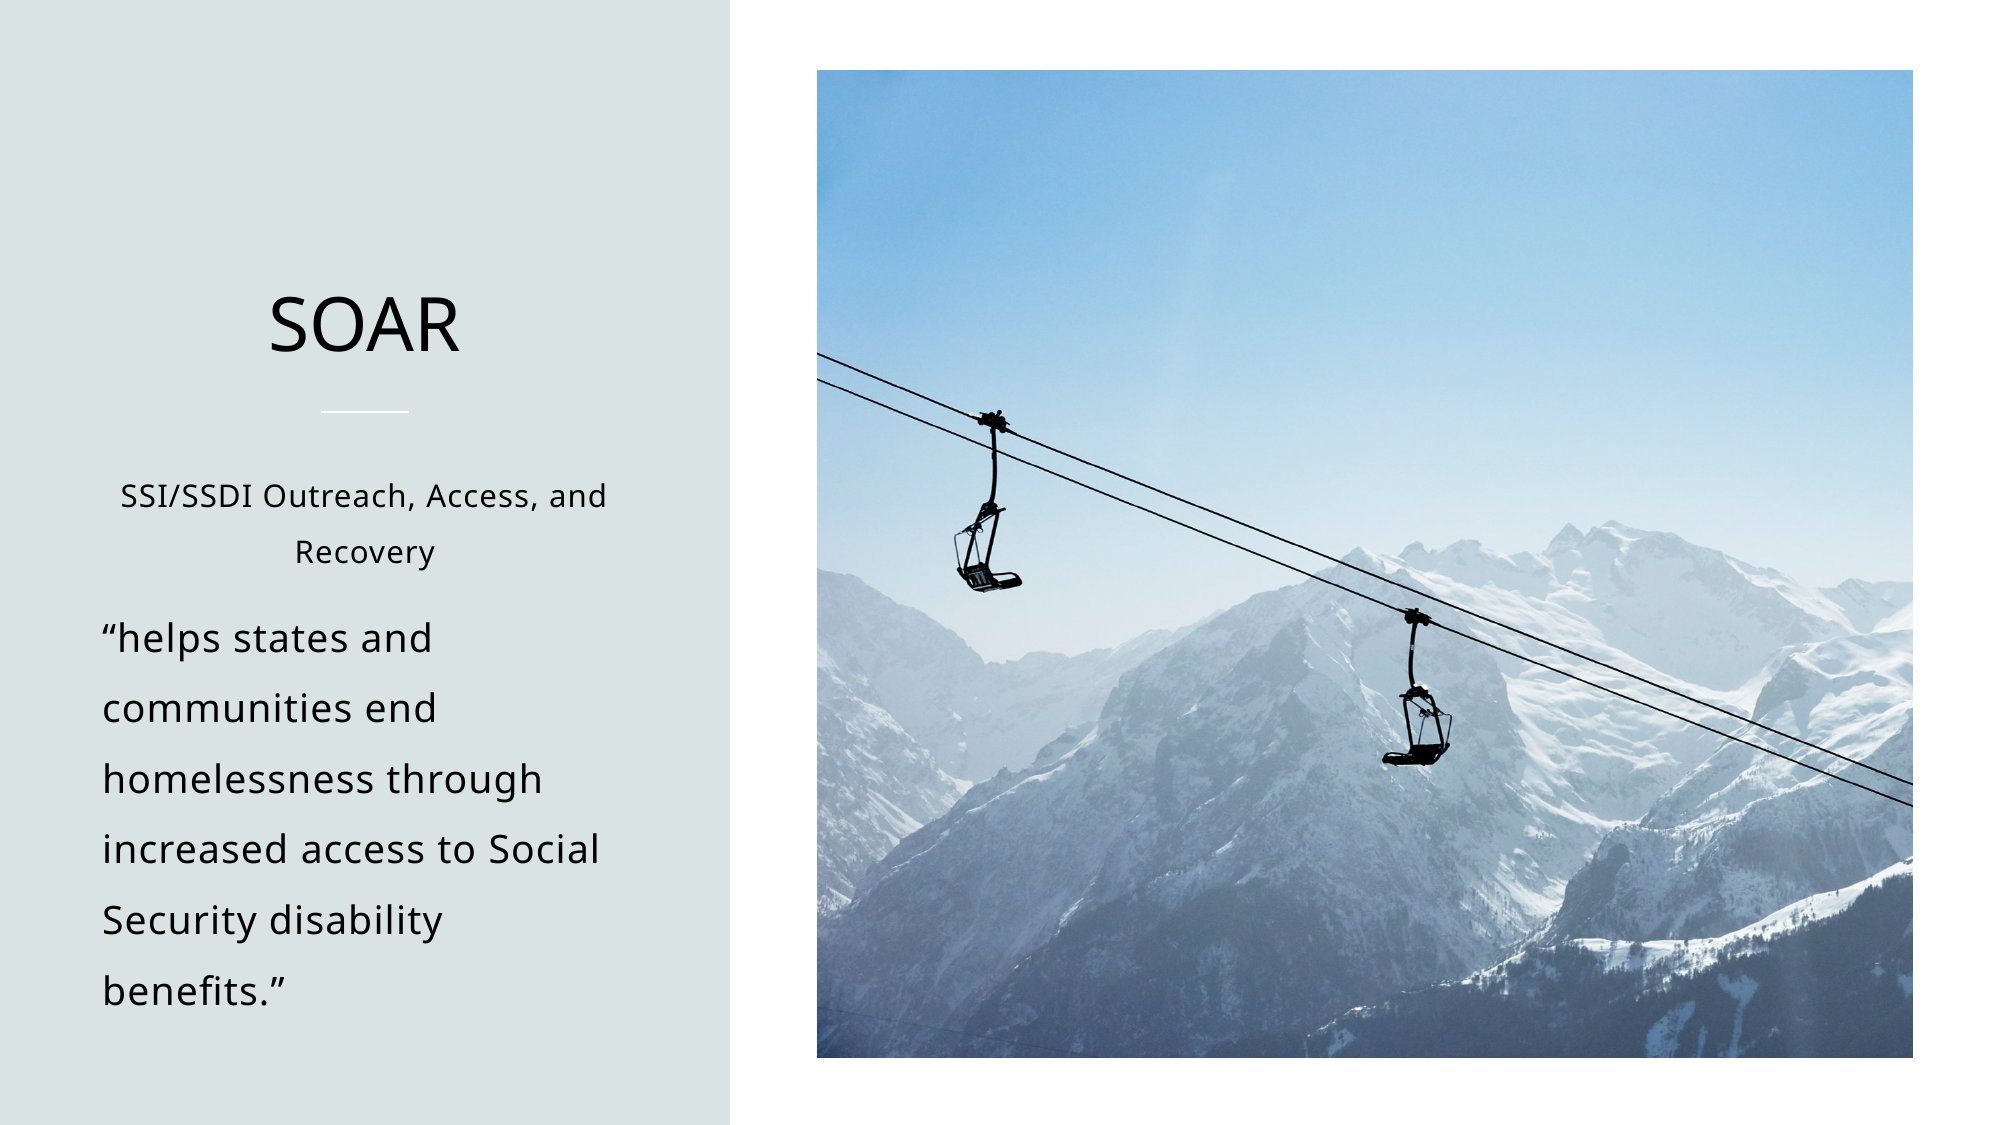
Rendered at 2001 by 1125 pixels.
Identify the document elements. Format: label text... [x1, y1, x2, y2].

picture [816, 70, 1914, 1059]
title SOAR [86, 70, 643, 374]
list SSI/SSDI Outreach, Access, and Recovery “helps states and communities end homelessness through increased access to Social Security disability benefits.” [86, 450, 643, 1025]
